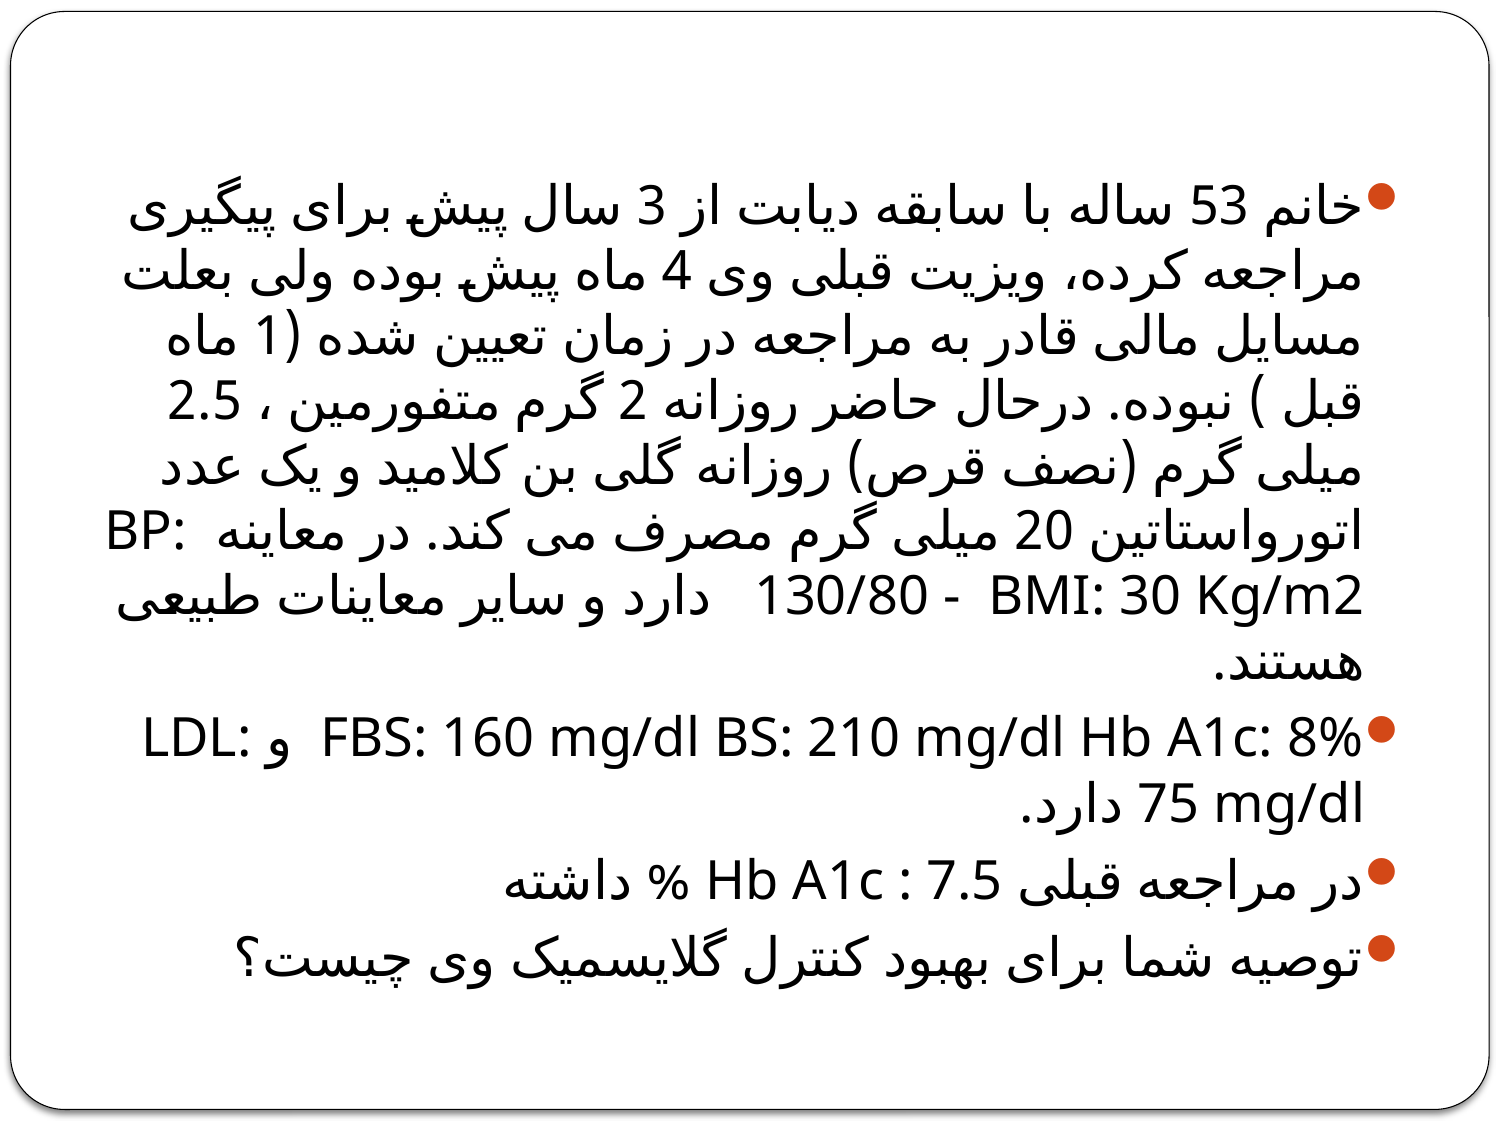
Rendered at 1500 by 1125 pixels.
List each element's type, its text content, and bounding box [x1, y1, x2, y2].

list خانم 53 ساله با سابقه دیابت از 3 سال پیش برای پیگیری مراجعه کرده، ویزیت قبلی وی 4 ماه پیش بوده ولی بعلت مسایل مالی قادر به مراجعه در زمان تعیین شده (1 ماه قبل ) نبوده. درحال حاضر روزانه 2 گرم متفورمین ، 2.5 میلی گرم (نصف قرص) روزانه گلی بن کلامید و یک عدد اتورواستاتین 20 میلی گرم مصرف می کند. در معاینه BP: 130/80 - BMI: 30 Kg/m2 دارد و سایر معاینات طبیعی هستند. FBS: 160 mg/dl BS: 210 mg/dl Hb A1c: 8% و LDL: 75 mg/dl دارد. در مراجعه قبلی Hb A1c : 7.5 % داشته توصیه شما برای بهبود کنترل گلایسمیک وی چیست؟ [75, 162, 1425, 1005]
